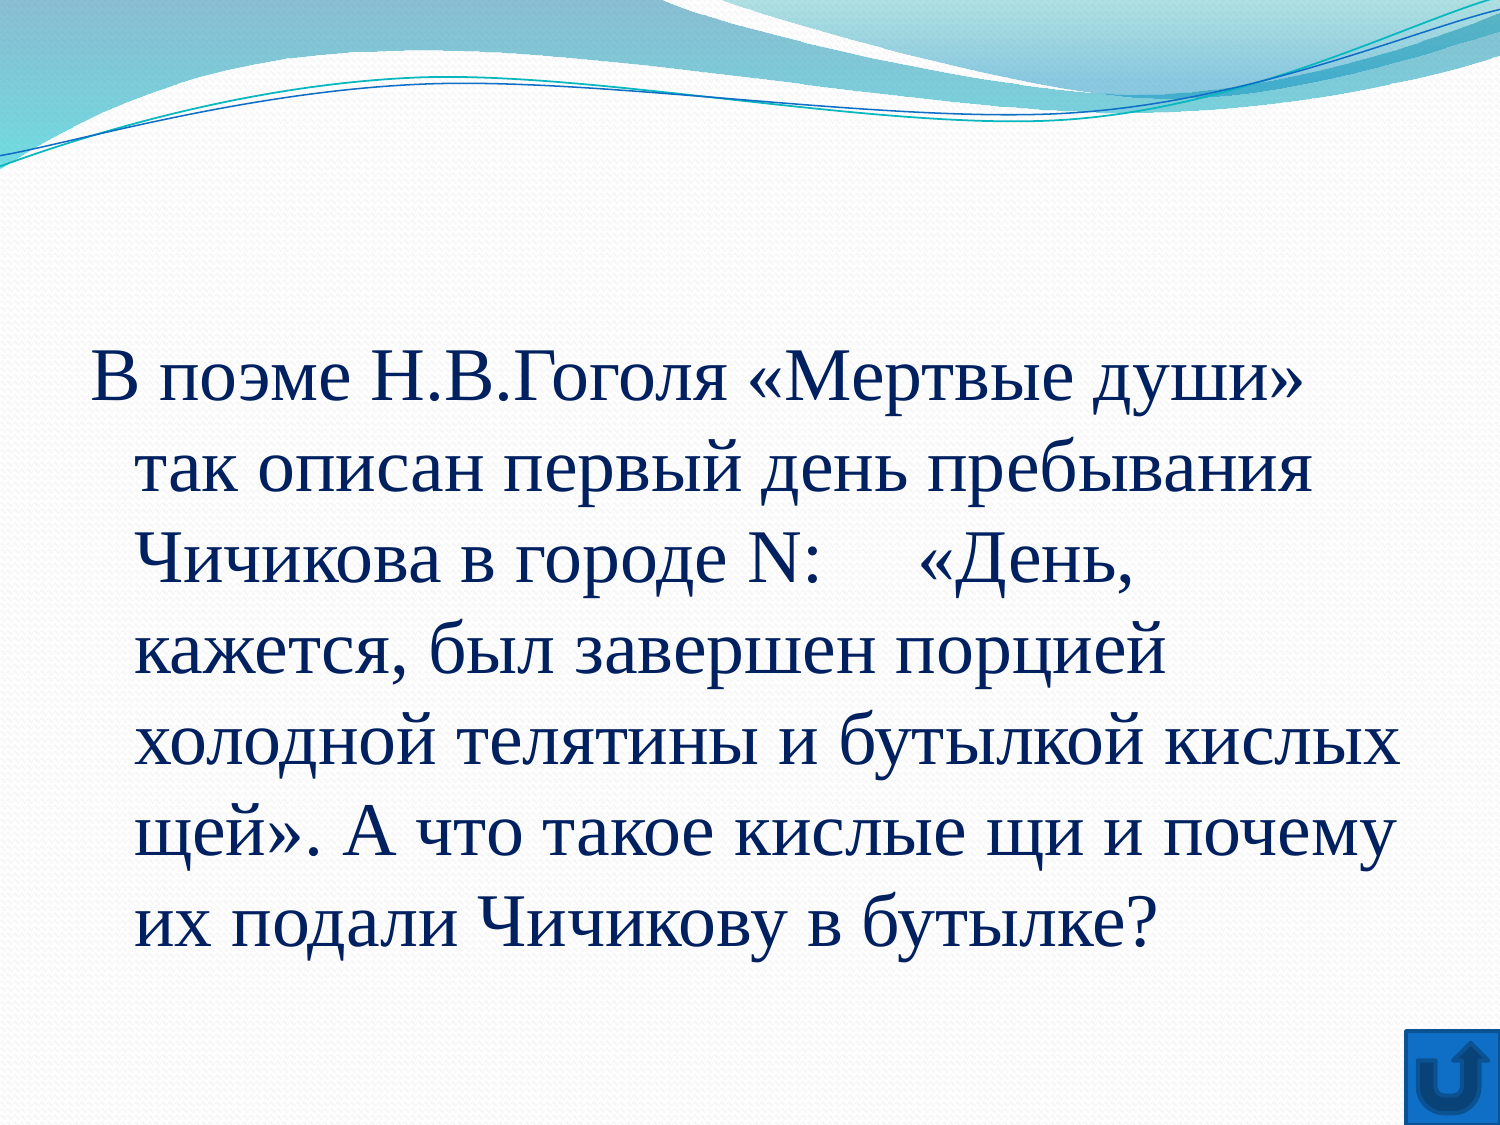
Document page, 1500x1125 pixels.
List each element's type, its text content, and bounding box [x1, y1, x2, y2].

text_box [1404, 1029, 1500, 1125]
list В поэме Н.В.Гоголя «Мертвые души» так описан первый день пребывания Чичикова в городе N: «День, кажется, был завершен порцией холодной телятины и бутылкой кислых щей». А что такое кислые щи и почему их подали Чичикову в бутылке? [74, 317, 1426, 1038]
